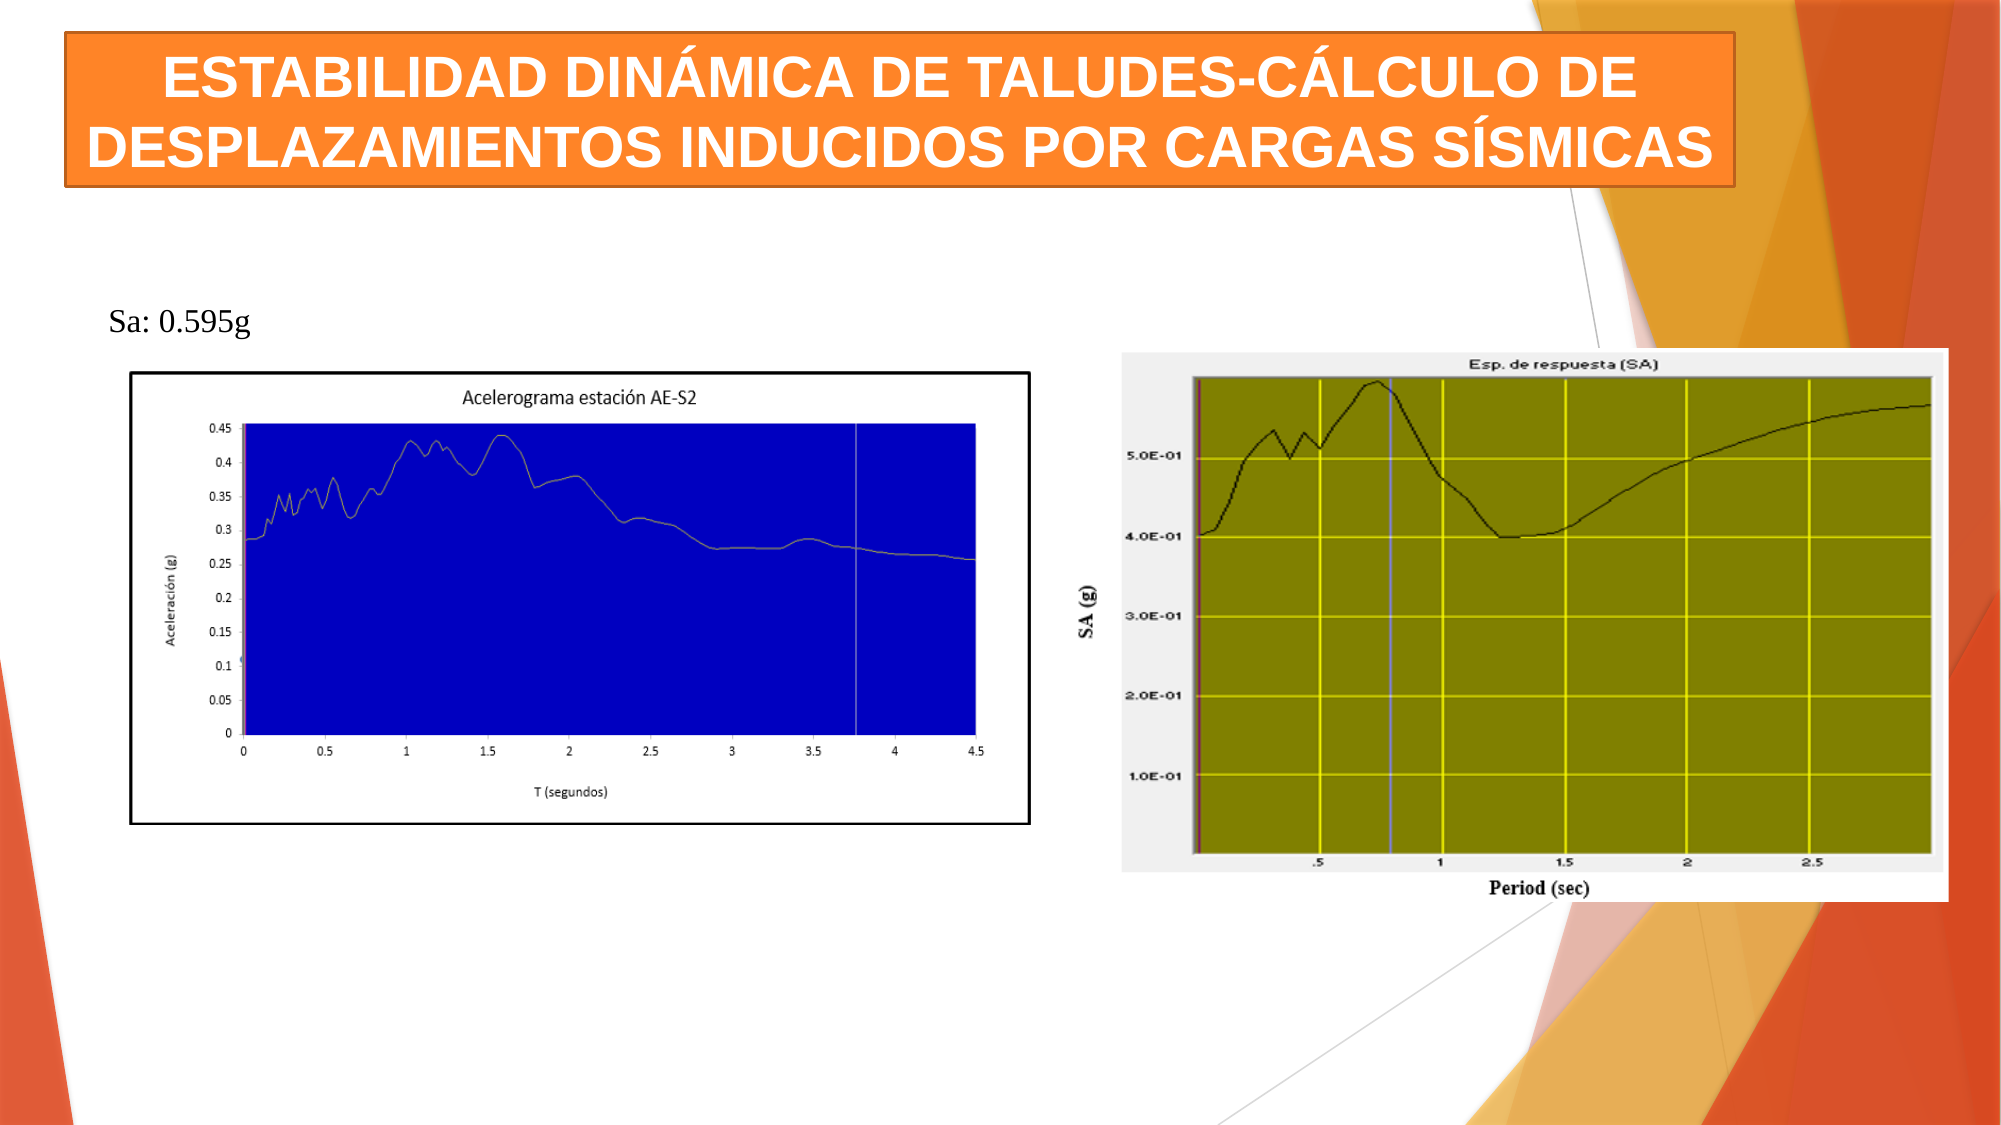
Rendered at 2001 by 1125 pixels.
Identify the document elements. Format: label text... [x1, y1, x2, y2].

picture [1062, 347, 1950, 902]
text_box ESTABILIDAD DINÁMICA DE TALUDES-CÁLCULO DE DESPLAZAMIENTOS INDUCIDOS POR CARGAS SÍSMICAS [64, 31, 1736, 188]
picture [124, 369, 1032, 825]
text_box Sa: 0.595g [93, 272, 1126, 347]
